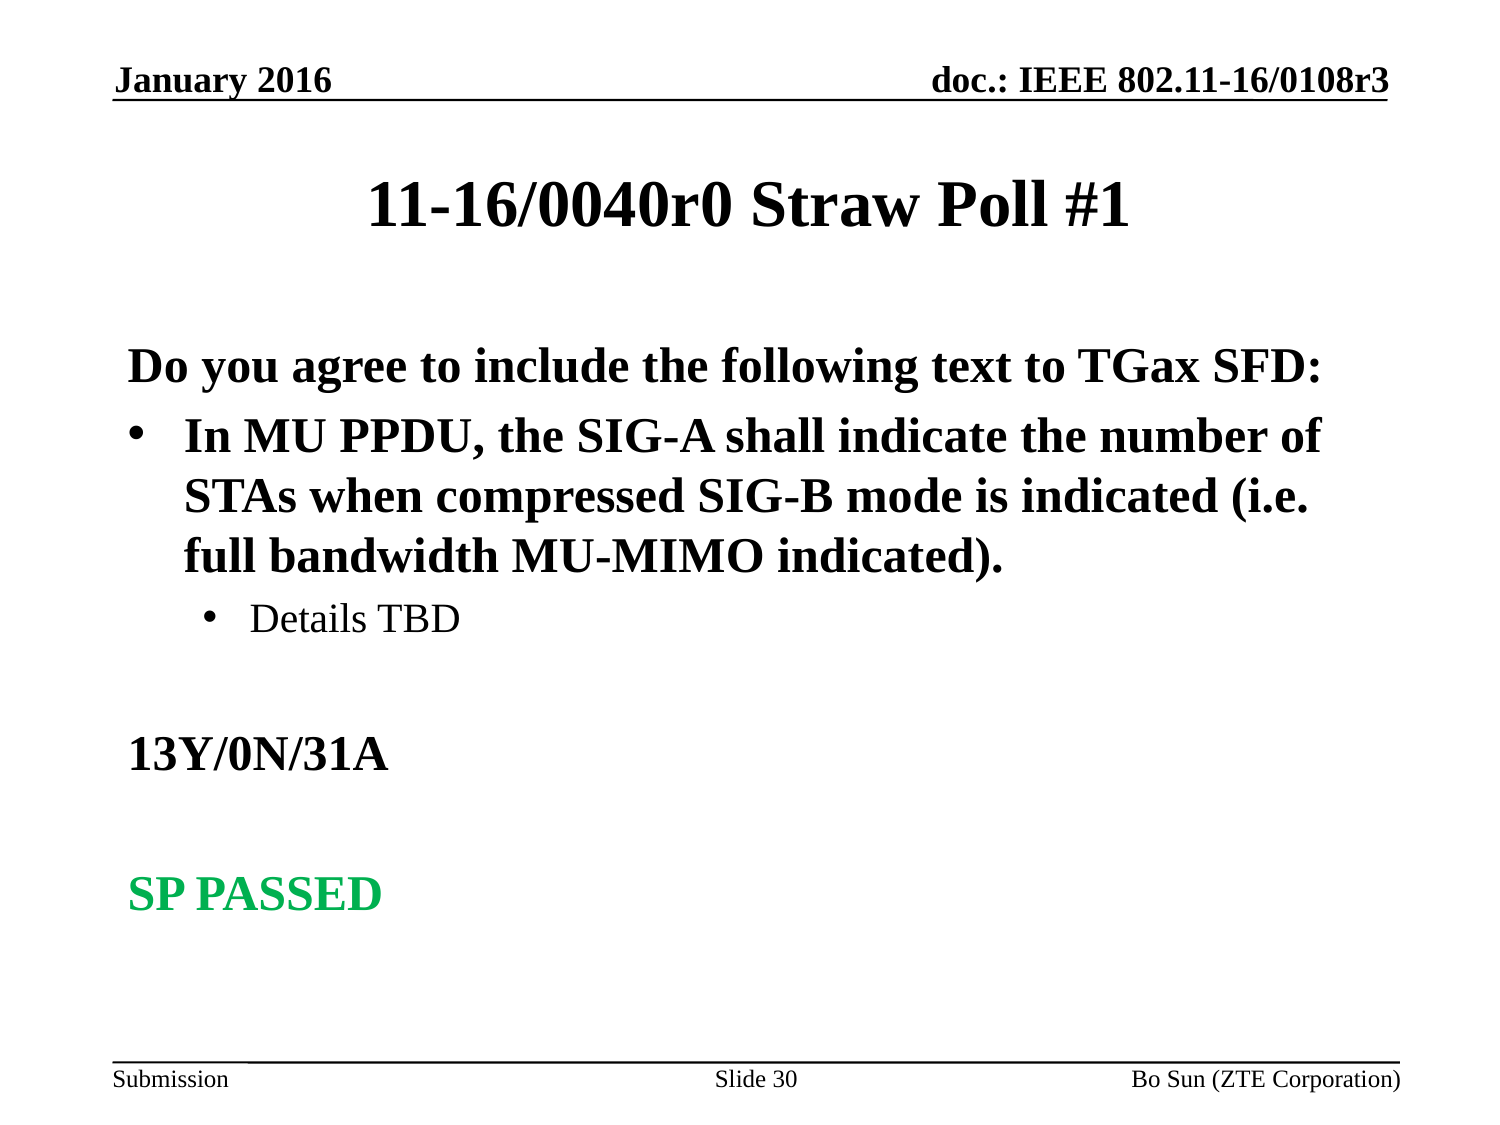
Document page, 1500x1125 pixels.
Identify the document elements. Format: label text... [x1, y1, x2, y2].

title 11-16/0040r0 Straw Poll #1 [112, 112, 1388, 288]
slide_number Slide 30 [712, 1061, 800, 1093]
list Do you agree to include the following text to TGax SFD: In MU PPDU, the SIG-A shall indicate the number of STAs when compressed SIG-B mode is indicated (i.e. full bandwidth MU-MIMO indicated). Details TBD 13Y/0N/31A SP PASSED [112, 324, 1388, 1050]
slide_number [114, 54, 335, 101]
footer Bo Sun (ZTE Corporation) [1120, 1061, 1402, 1093]
